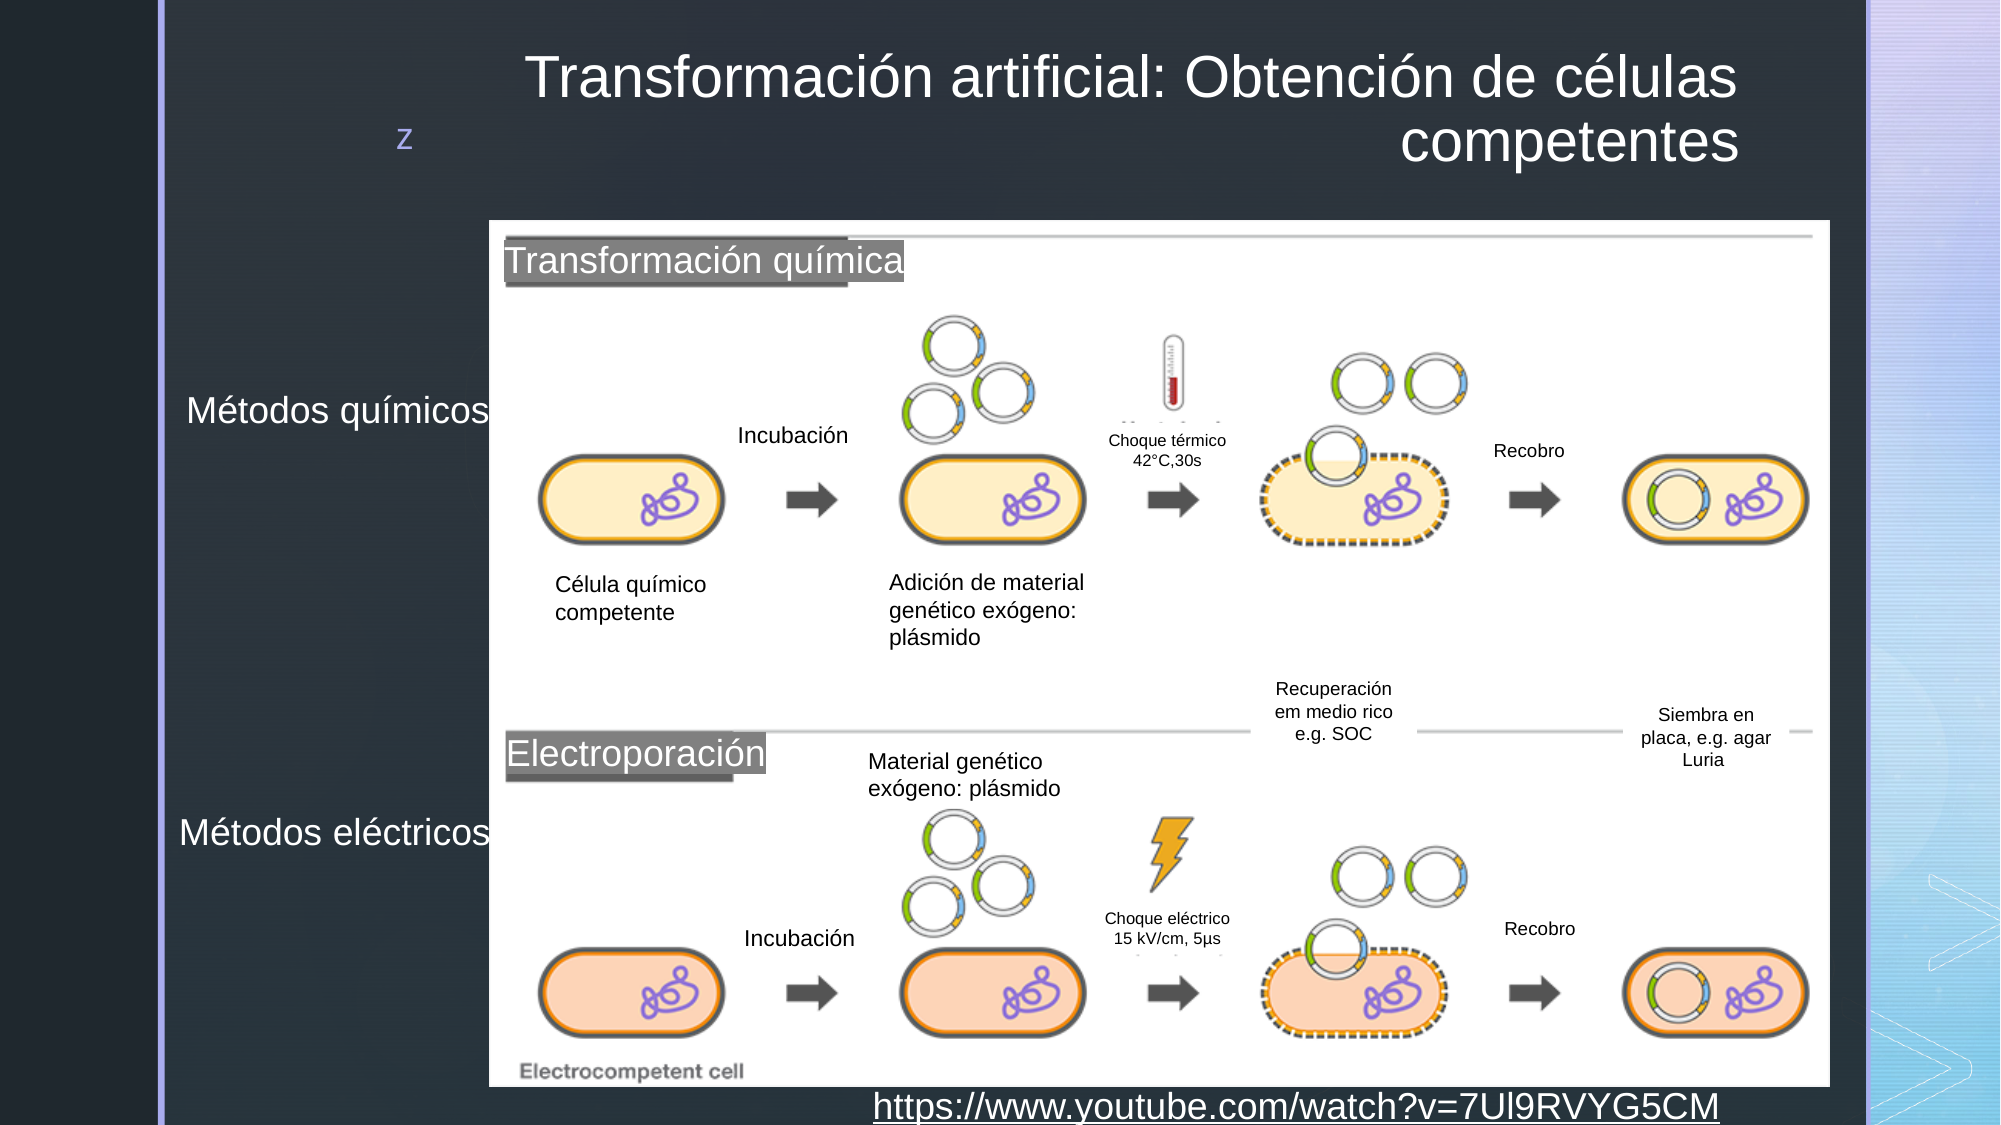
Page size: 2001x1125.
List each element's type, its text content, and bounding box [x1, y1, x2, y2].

text_box Métodos químicos [171, 378, 488, 438]
picture [1871, 0, 2001, 1125]
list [488, 220, 1830, 1087]
text_box https://www.youtube.com/watch?v=7Ul9RVYG5CM [858, 1087, 1746, 1125]
text_box Métodos eléctricos [164, 801, 488, 861]
title Transformación artificial: Obtención de células competentes [354, 38, 1756, 183]
